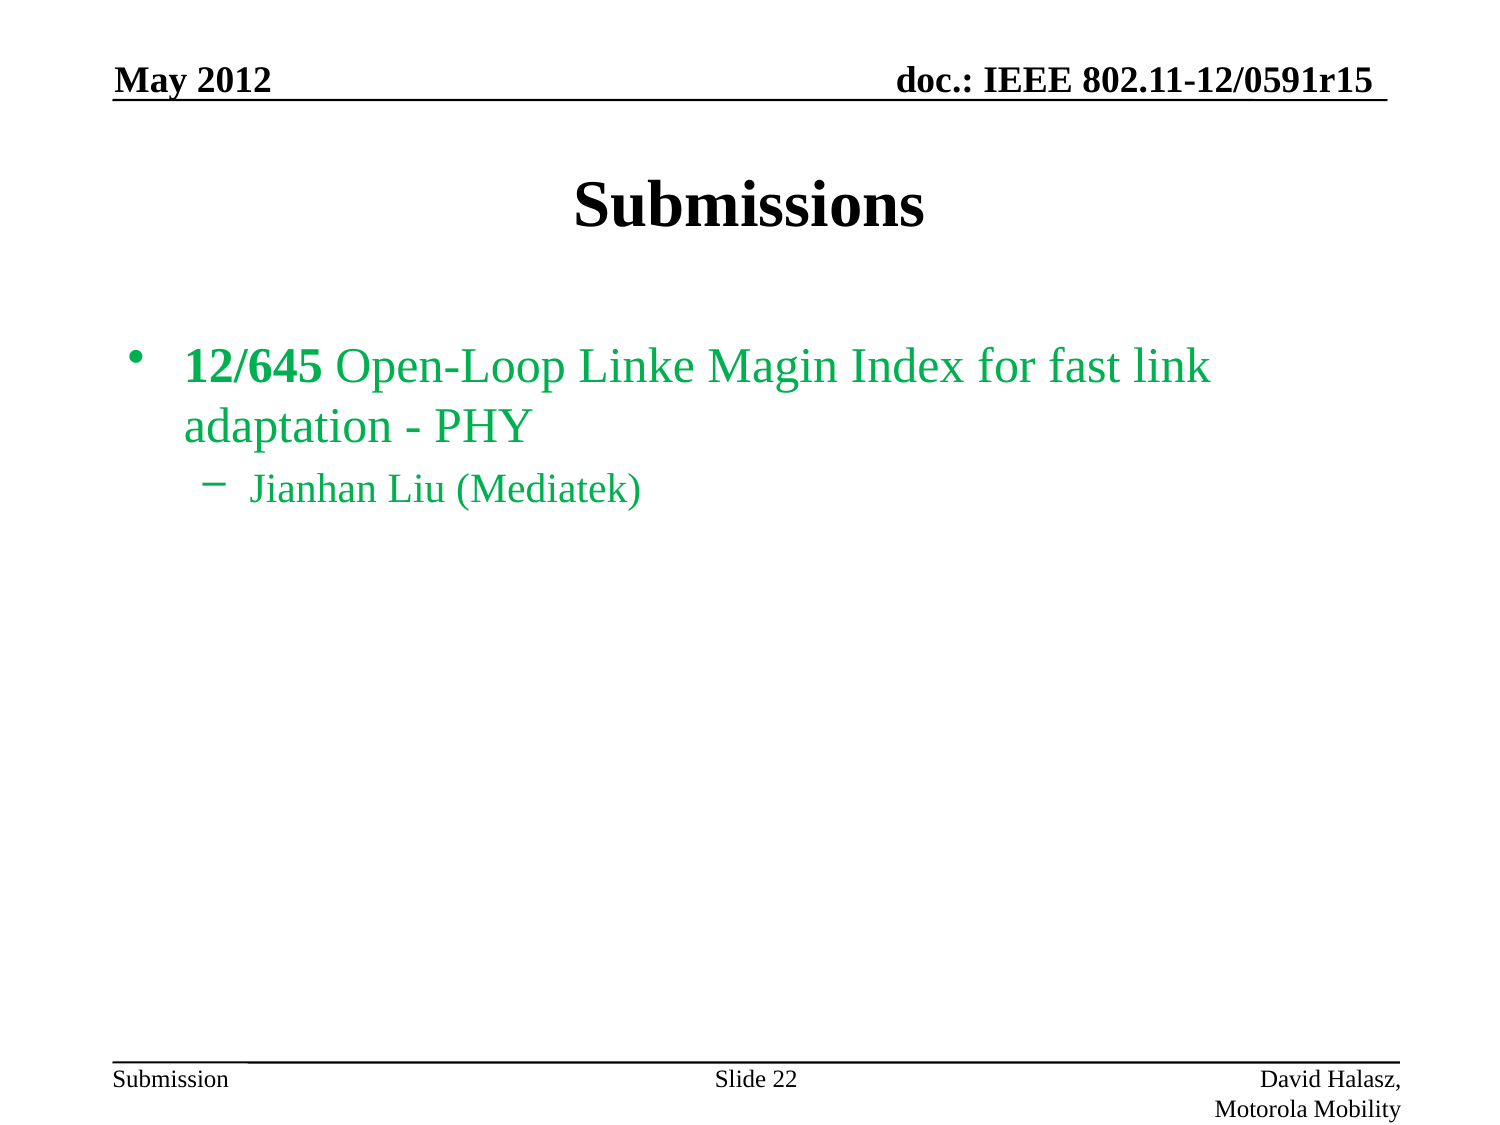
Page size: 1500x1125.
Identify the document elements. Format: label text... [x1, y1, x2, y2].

list 12/645 Open-Loop Linke Magin Index for fast link adaptation - PHY Jianhan Liu (Mediatek) [112, 324, 1388, 1001]
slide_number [114, 54, 333, 101]
slide_number Slide 22 [712, 1061, 800, 1093]
footer David Halasz, Motorola Mobility [1185, 1061, 1402, 1093]
title Submissions [112, 112, 1388, 288]
